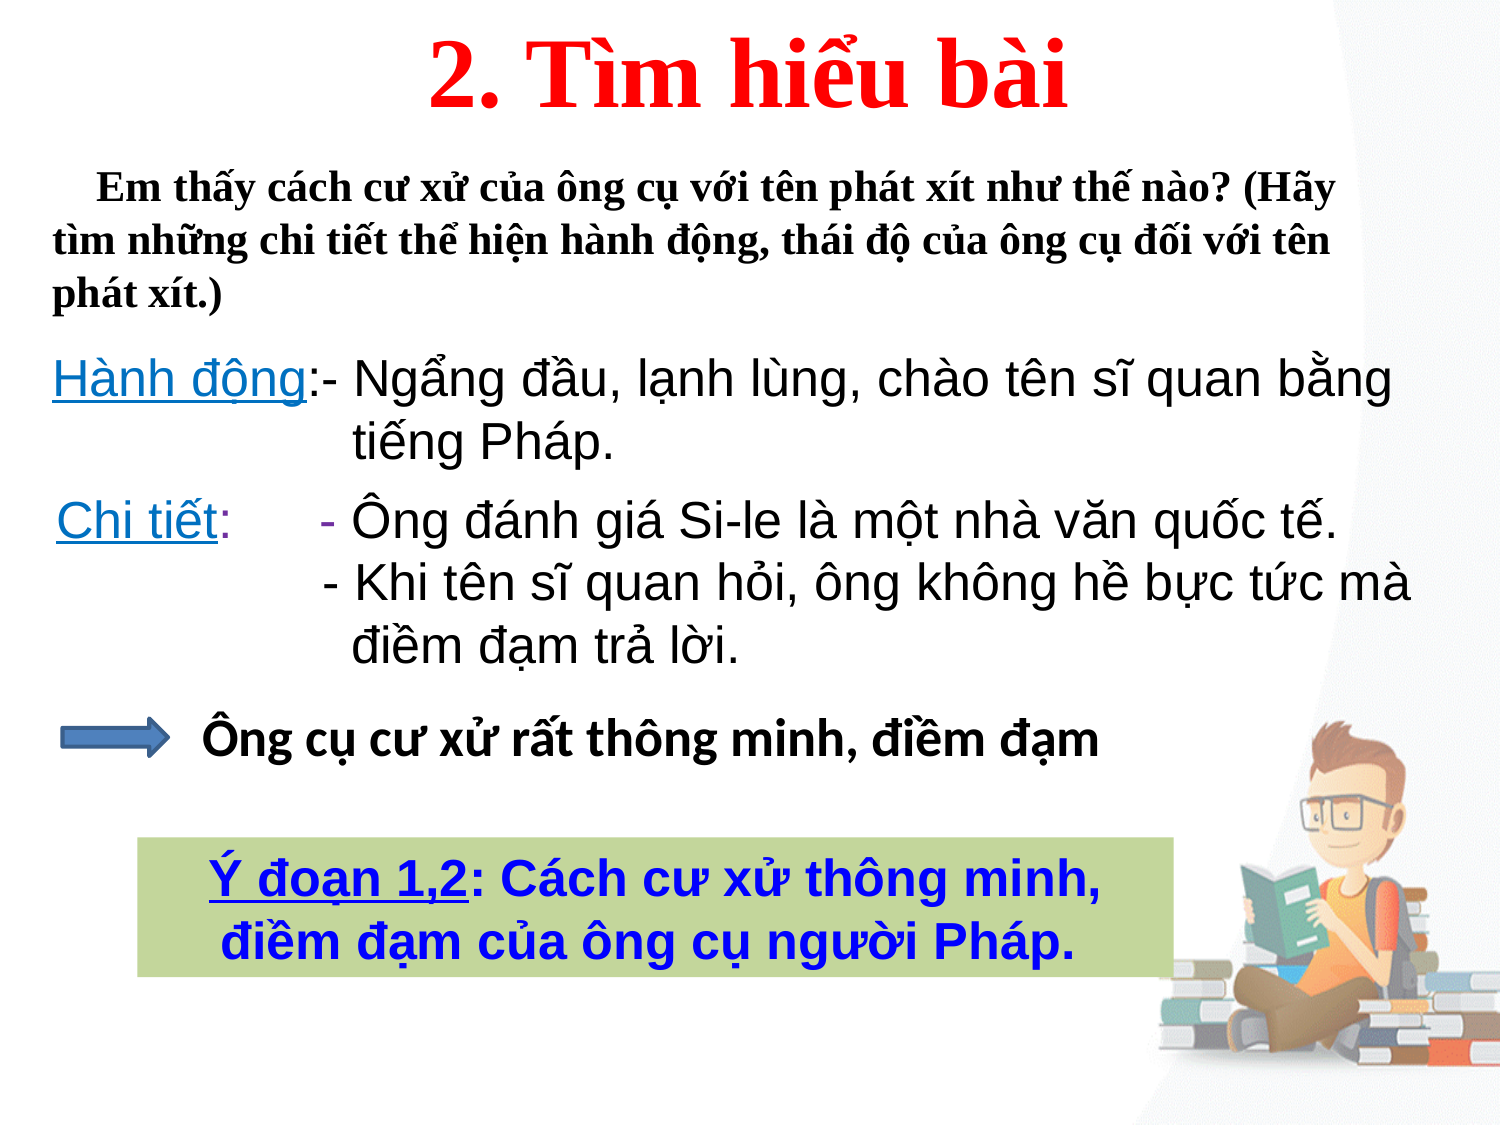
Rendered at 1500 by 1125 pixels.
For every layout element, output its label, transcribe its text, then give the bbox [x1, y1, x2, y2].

text_box 2. Tìm hiểu bài [412, 0, 1088, 135]
list Em thấy cách cư xử của ông cụ với tên phát xít như thế nào? (Hãy tìm những chi tiết thể hiện hành động, thái độ của ông cụ đối với tên phát xít.) [37, 149, 1425, 325]
text_box Ý đoạn 1,2: Cách cư xử thông minh, điềm đạm của ông cụ người Pháp. [137, 837, 1174, 978]
text_box [60, 716, 171, 758]
text_box Hành động:- Ngẩng đầu, lạnh lùng, chào tên sĩ quan bằng tiếng Pháp. [37, 337, 1425, 478]
text_box Chi tiết: - Ông đánh giá Si-le là một nhà văn quốc tế. - Khi tên sĩ quan hỏi, ông không hề bực tức mà điềm đạm trả lời. [41, 478, 1430, 681]
text_box Ông cụ cư xử rất thông minh, điềm đạm [187, 695, 1250, 775]
